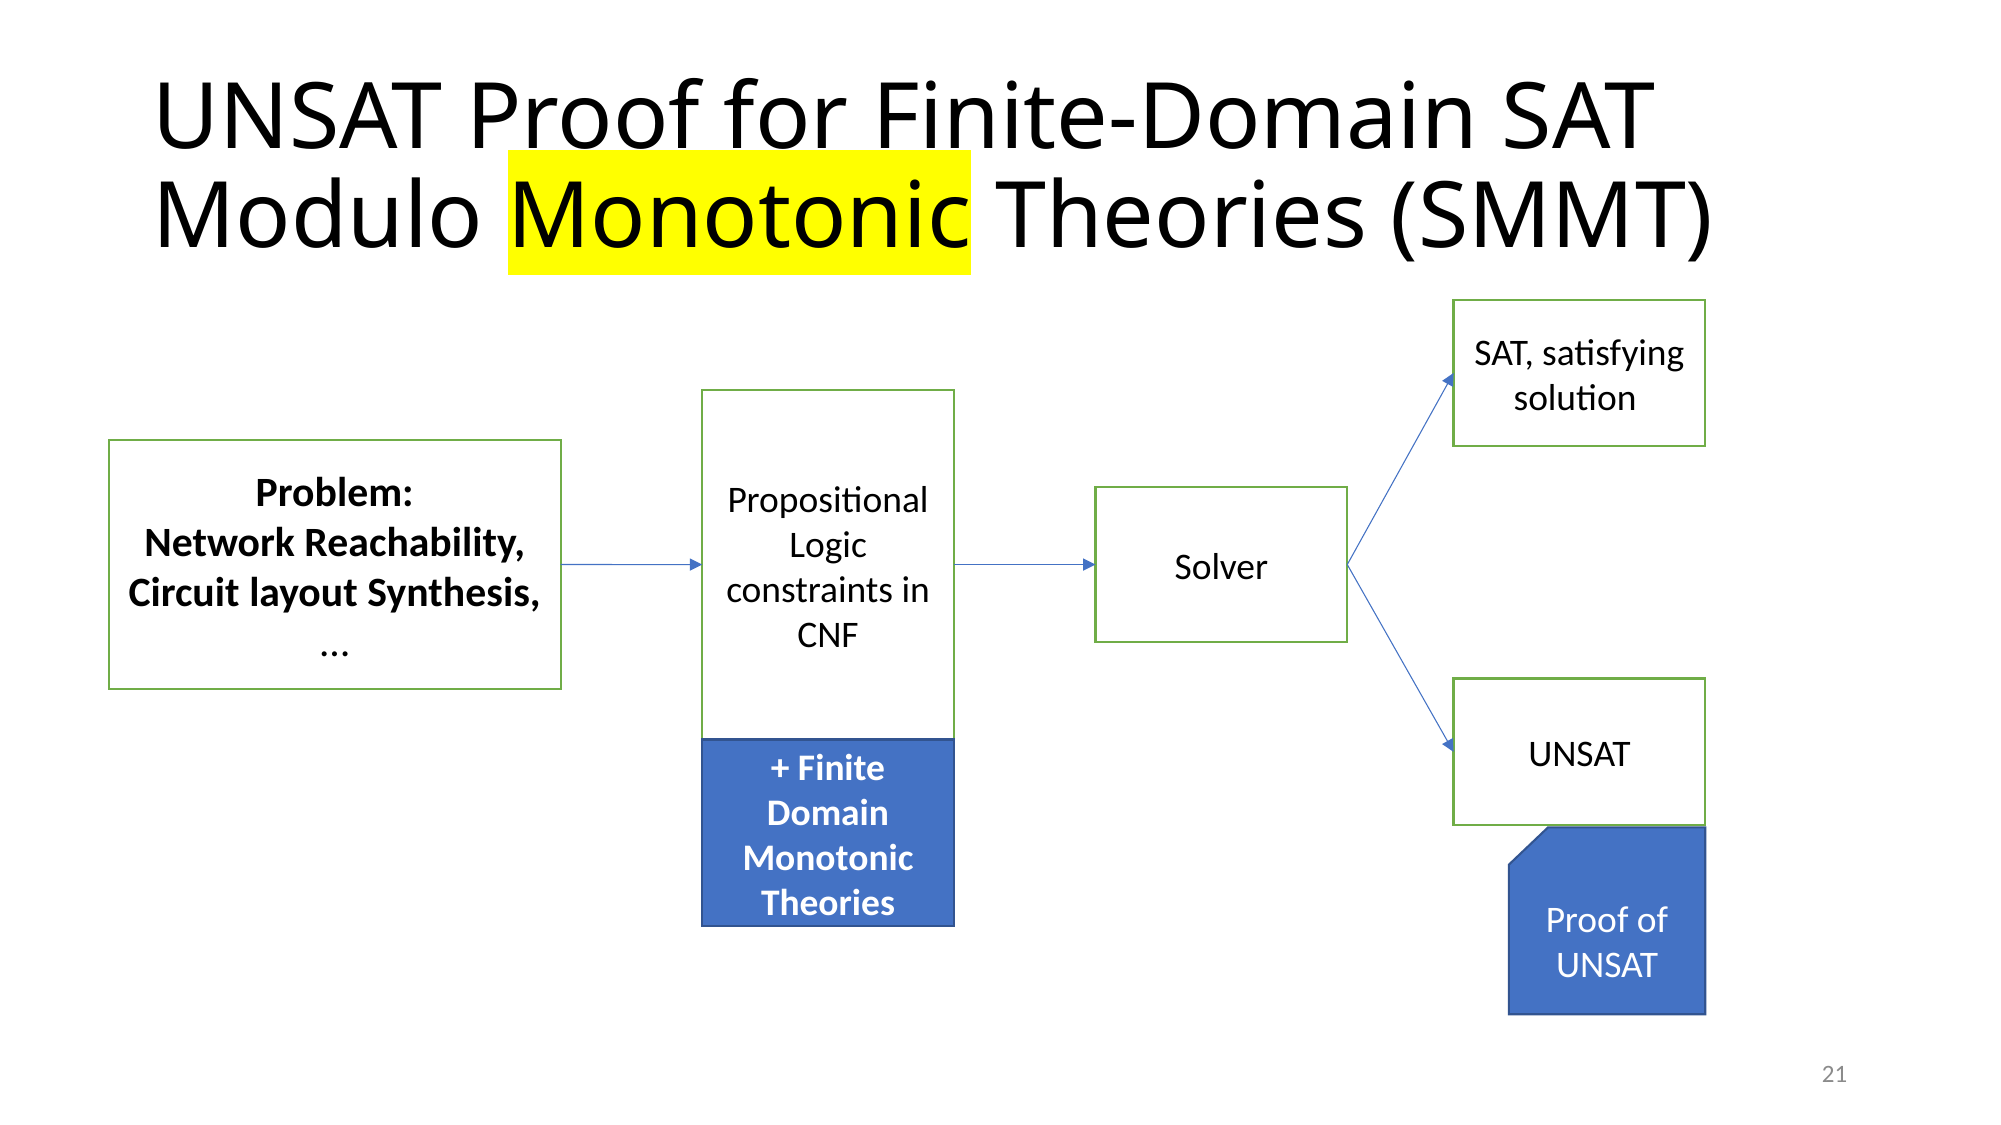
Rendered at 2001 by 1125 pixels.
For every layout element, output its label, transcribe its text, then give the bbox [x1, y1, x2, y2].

text_box + Finite Domain Monotonic Theories [701, 738, 955, 927]
title UNSAT Proof for Finite-Domain SAT Modulo Monotonic Theories (SMMT) [137, 59, 1863, 278]
text_box Solver [1094, 486, 1347, 643]
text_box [1347, 373, 1454, 564]
text_box SAT, satisfying solution [1452, 299, 1706, 447]
text_box Problem: Network Reachability, Circuit layout Synthesis, … [108, 439, 562, 690]
text_box UNSAT [1452, 677, 1706, 826]
text_box Proof of UNSAT [1507, 826, 1707, 1016]
text_box Propositional Logic constraints in CNF [701, 389, 955, 738]
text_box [1347, 564, 1454, 752]
slide_number 21 [1412, 1042, 1863, 1103]
